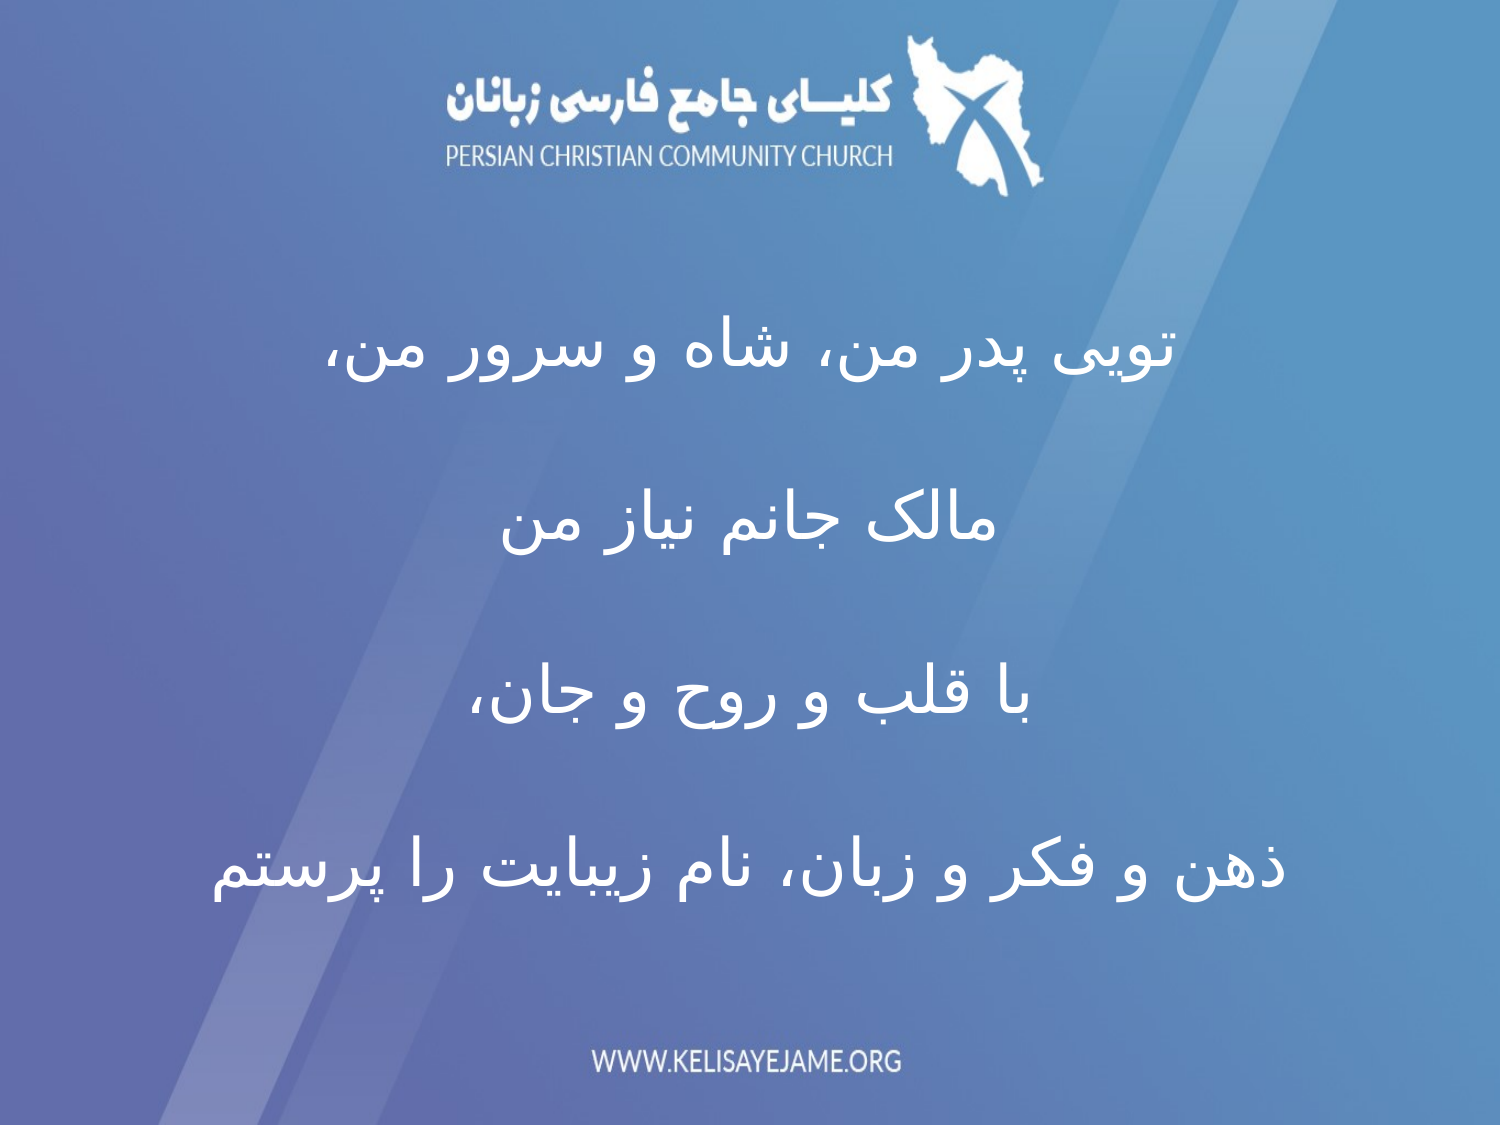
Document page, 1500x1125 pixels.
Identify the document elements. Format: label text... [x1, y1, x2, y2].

list تویی پدر من، شاه و سرور من، مالک جانم نیاز من با قلب و روح و جان، ذهن و فکر و زبان، نام زیبایت را پرستم [0, 212, 1500, 955]
picture [0, 0, 1500, 212]
picture [0, 955, 1500, 1125]
